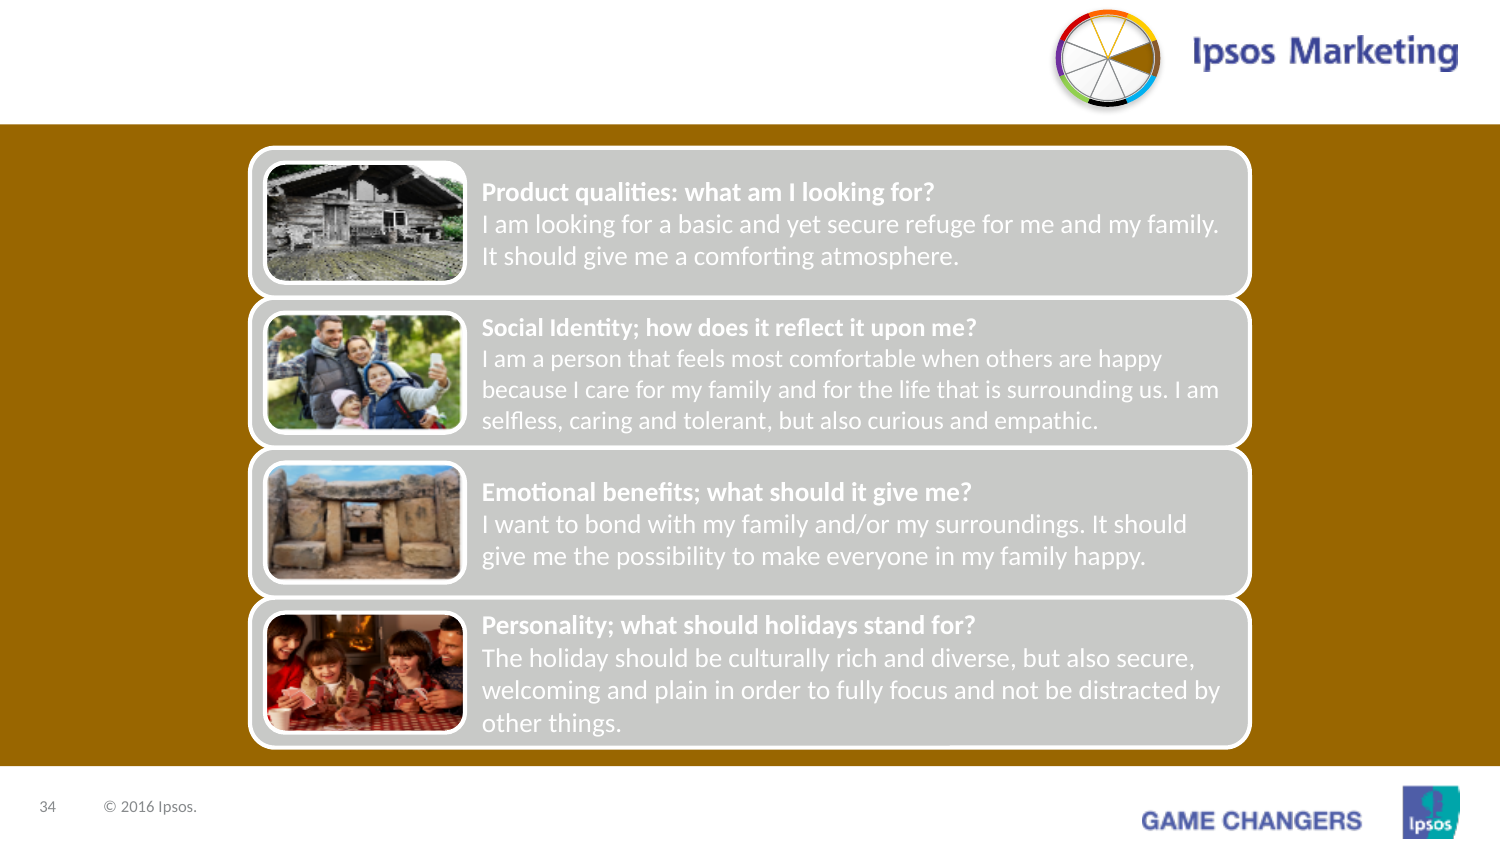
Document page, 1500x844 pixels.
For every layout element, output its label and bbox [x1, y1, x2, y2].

text_box [249, 147, 1251, 748]
text_box [1054, 7, 1162, 109]
picture [1397, 785, 1460, 839]
text_box [0, 124, 1500, 767]
picture [1193, 35, 1458, 72]
picture [1142, 793, 1370, 839]
